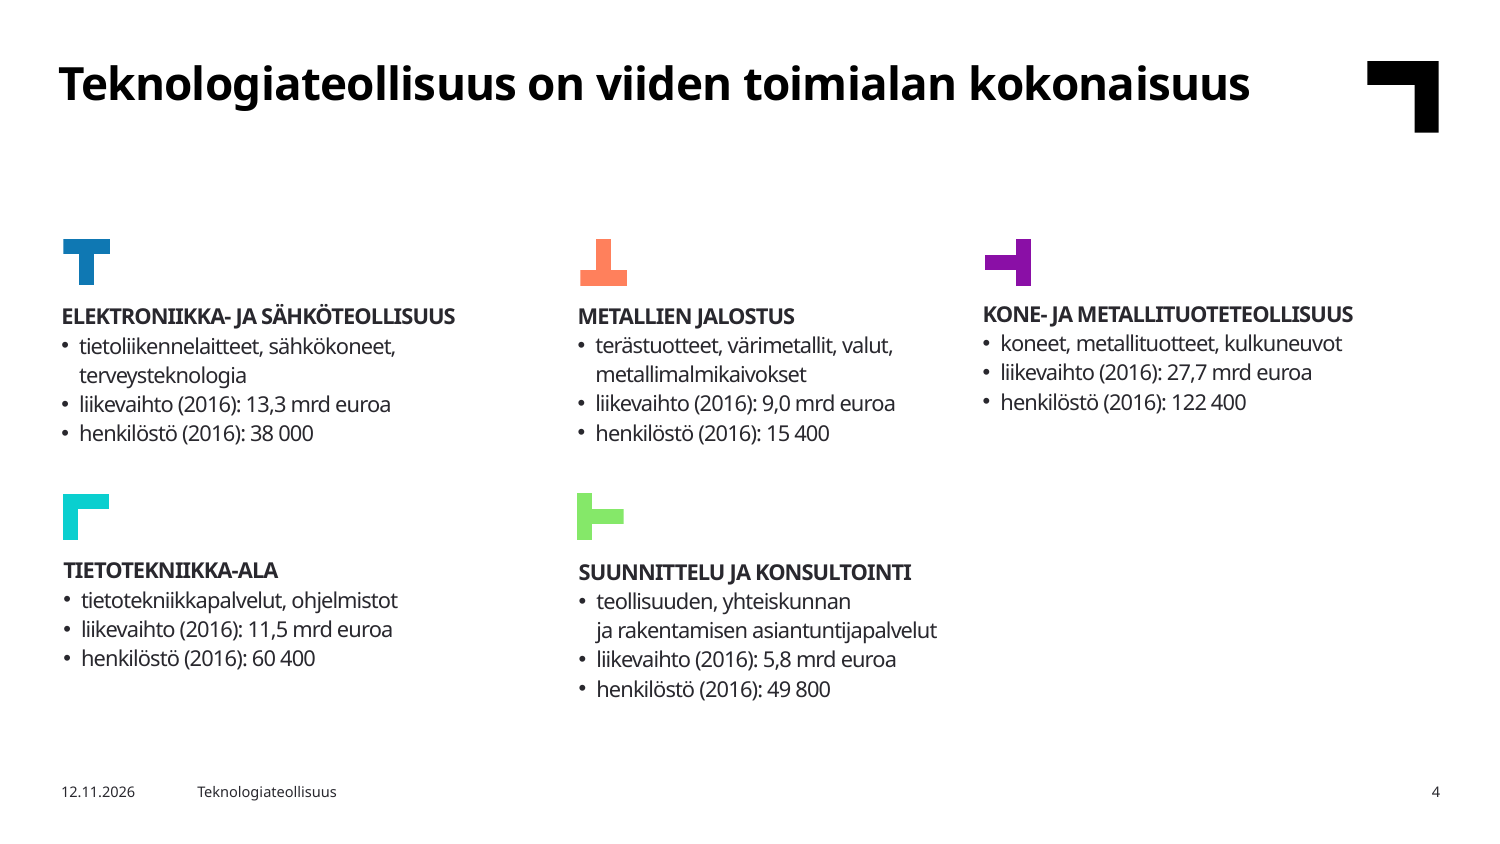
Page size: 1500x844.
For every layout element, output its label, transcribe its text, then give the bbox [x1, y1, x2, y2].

footer Teknologiateollisuus [182, 775, 395, 803]
picture [576, 493, 624, 541]
text_box TIETOTEKNIIKKA-ALA tietotekniikkapalvelut, ohjelmistot liikevaihto (2016): 11,5 mrd euroa henkilöstö (2016): 60 400 [57, 548, 523, 677]
picture [62, 493, 110, 540]
picture [984, 239, 1032, 287]
slide_number 4 [1313, 775, 1456, 803]
text_box SUUNNITTELU JA KONSULTOINTI teollisuuden, yhteiskunnan ja rakentamisen asiantuntijapalvelut liikevaihto (2016): 5,8 mrd euroa henkilöstö (2016): 49 800 [572, 549, 1038, 708]
text_box METALLIEN JALOSTUS terästuotteet, värimetallit, valut, metallimalmikaivokset liikevaihto (2016): 9,0 mrd euroa henkilöstö (2016): 15 400 [571, 293, 982, 452]
picture [580, 239, 628, 287]
picture [63, 238, 110, 286]
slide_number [46, 775, 182, 803]
text_box ELEKTRONIIKKA- JA SÄHKÖTEOLLISUUS tietoliikennelaitteet, sähkökoneet, terveysteknologia liikevaihto (2016): 13,3 mrd euroa henkilöstö (2016): 38 000 [55, 294, 571, 452]
text_box KONE- JA METALLITUOTETEOLLISUUS koneet, metallituotteet, kulkuneuvot liikevaihto (2016): 27,7 mrd euroa henkilöstö (2016): 122 400 [976, 291, 1450, 421]
list Teknologiateollisuus on viiden toimialan kokonaisuus [41, 46, 1353, 153]
